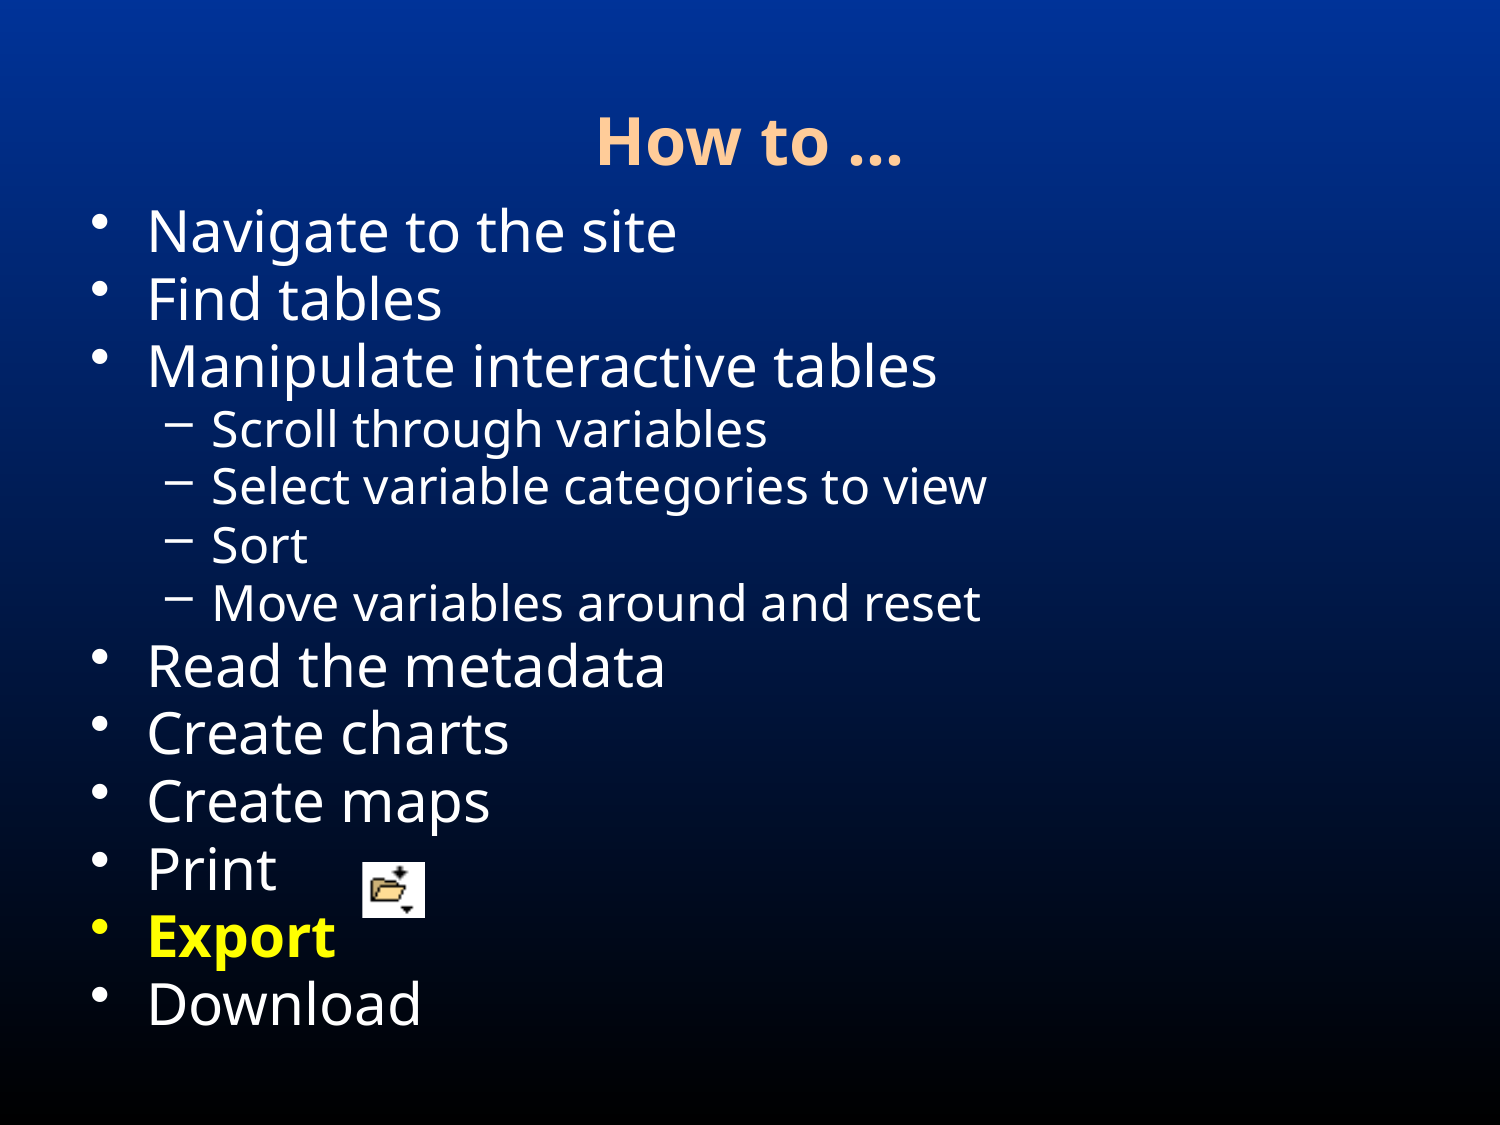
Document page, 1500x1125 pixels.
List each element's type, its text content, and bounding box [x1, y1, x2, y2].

list Navigate to the site Find tables Manipulate interactive tables Scroll through variables Select variable categories to view Sort Move variables around and reset Read the metadata Create charts Create maps Print Export Download [74, 199, 1426, 1051]
picture [362, 862, 426, 919]
title How to … [74, 44, 1426, 199]
